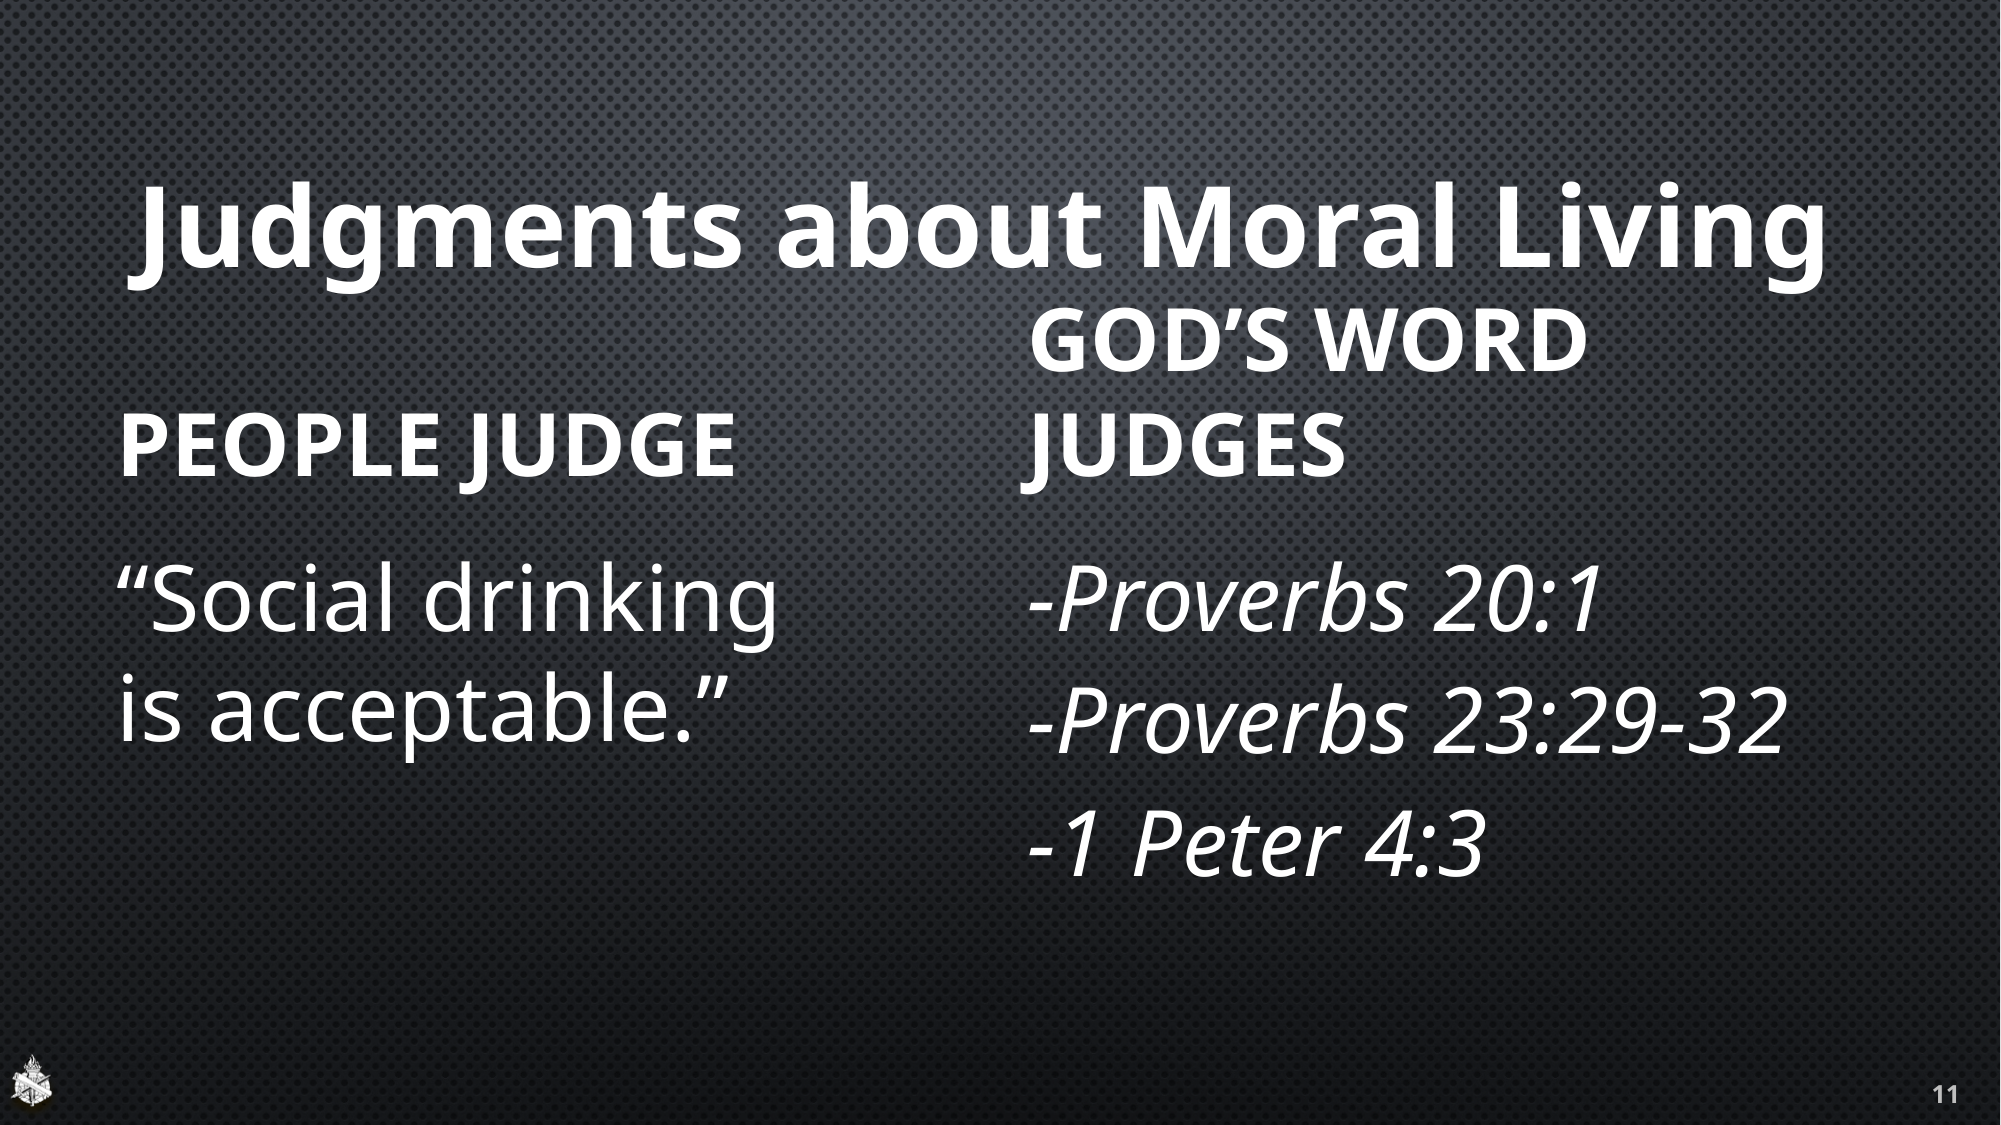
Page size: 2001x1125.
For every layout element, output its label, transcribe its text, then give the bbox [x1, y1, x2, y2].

list “Social drinking is acceptable.” [101, 532, 927, 999]
picture [9, 1053, 54, 1108]
list God’s Word Judges [1012, 366, 1838, 502]
title Judgments about Moral Living [116, 99, 1854, 345]
slide_number 11 [1884, 1065, 1976, 1125]
list -Proverbs 20:1 -Proverbs 23:29-32 -1 Peter 4:3 [1012, 532, 1925, 1025]
list People Judge [101, 366, 988, 502]
